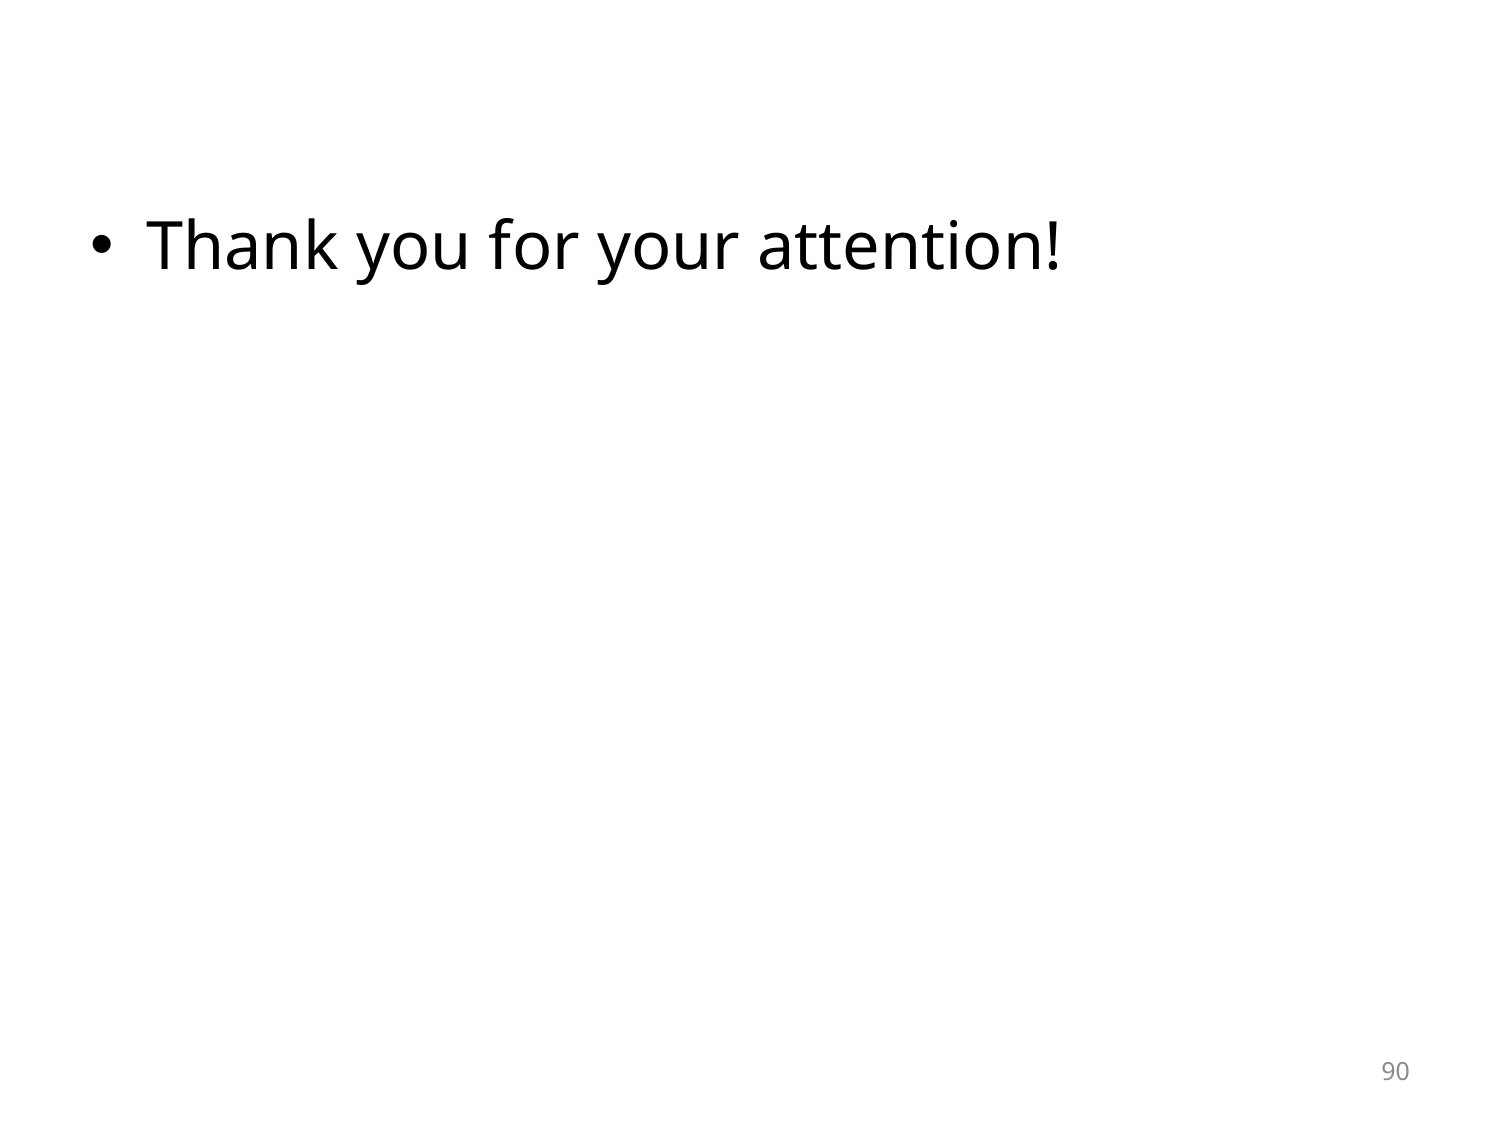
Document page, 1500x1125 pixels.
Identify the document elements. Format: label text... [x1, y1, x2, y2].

slide_number 90 [1074, 1042, 1425, 1103]
list Thank you for your attention! [75, 195, 1425, 1011]
